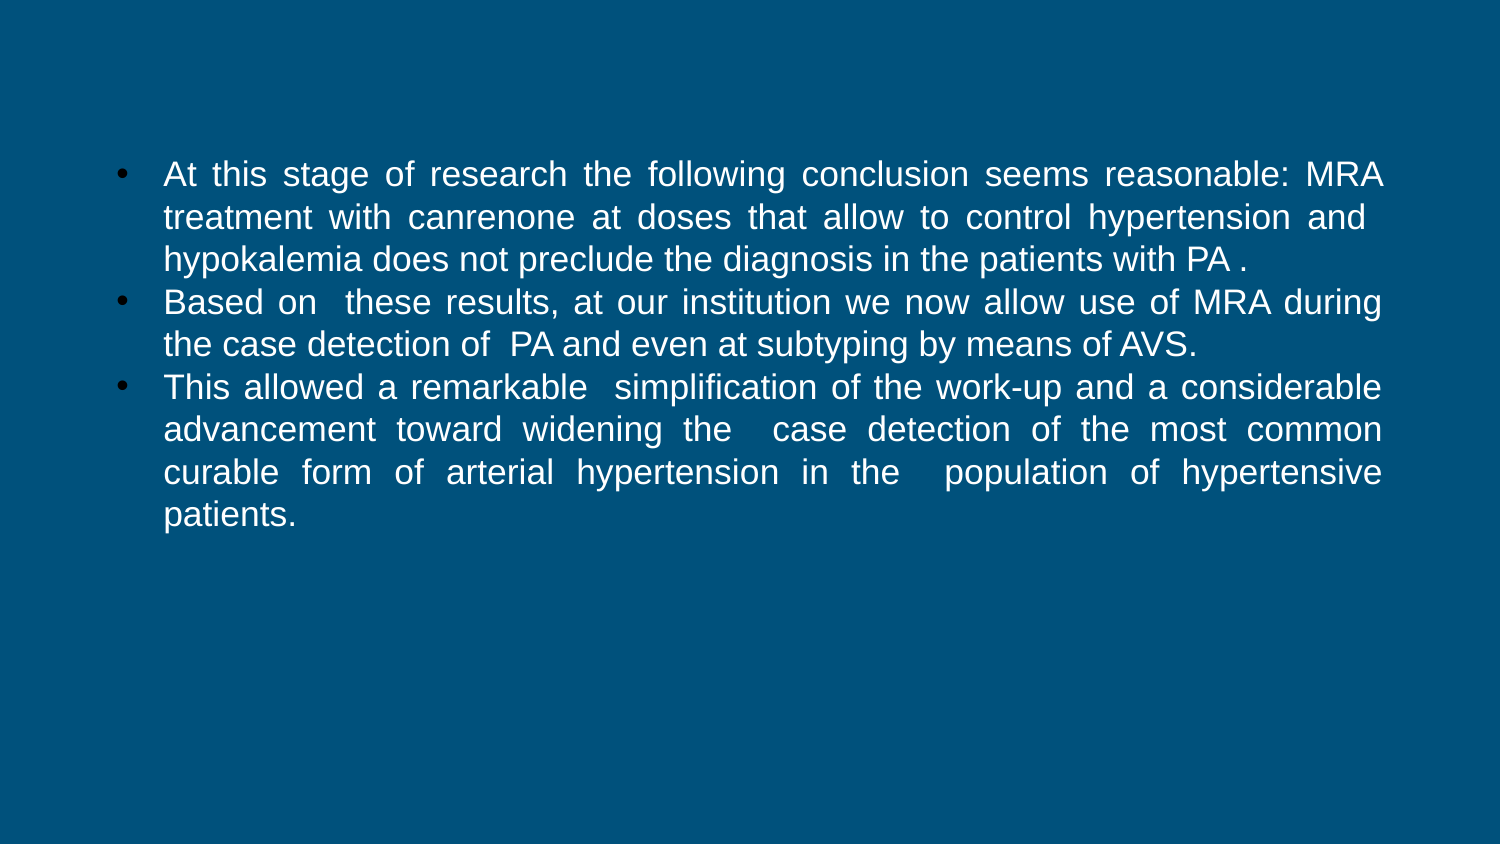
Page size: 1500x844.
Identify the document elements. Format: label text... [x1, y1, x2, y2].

text_box At this stage of research the following conclusion seems reasonable: MRA treatment with canrenone at doses that allow to control hypertension and hypokalemia does not preclude the diagnosis in the patients with PA . Based on these results, at our institution we now allow use of MRA during the case detection of PA and even at subtyping by means of AVS. This allowed a remarkable simplification of the work-up and a considerable advancement toward widening the case detection of the most common curable form of arterial hypertension in the population of hypertensive patients. [101, 136, 1399, 549]
